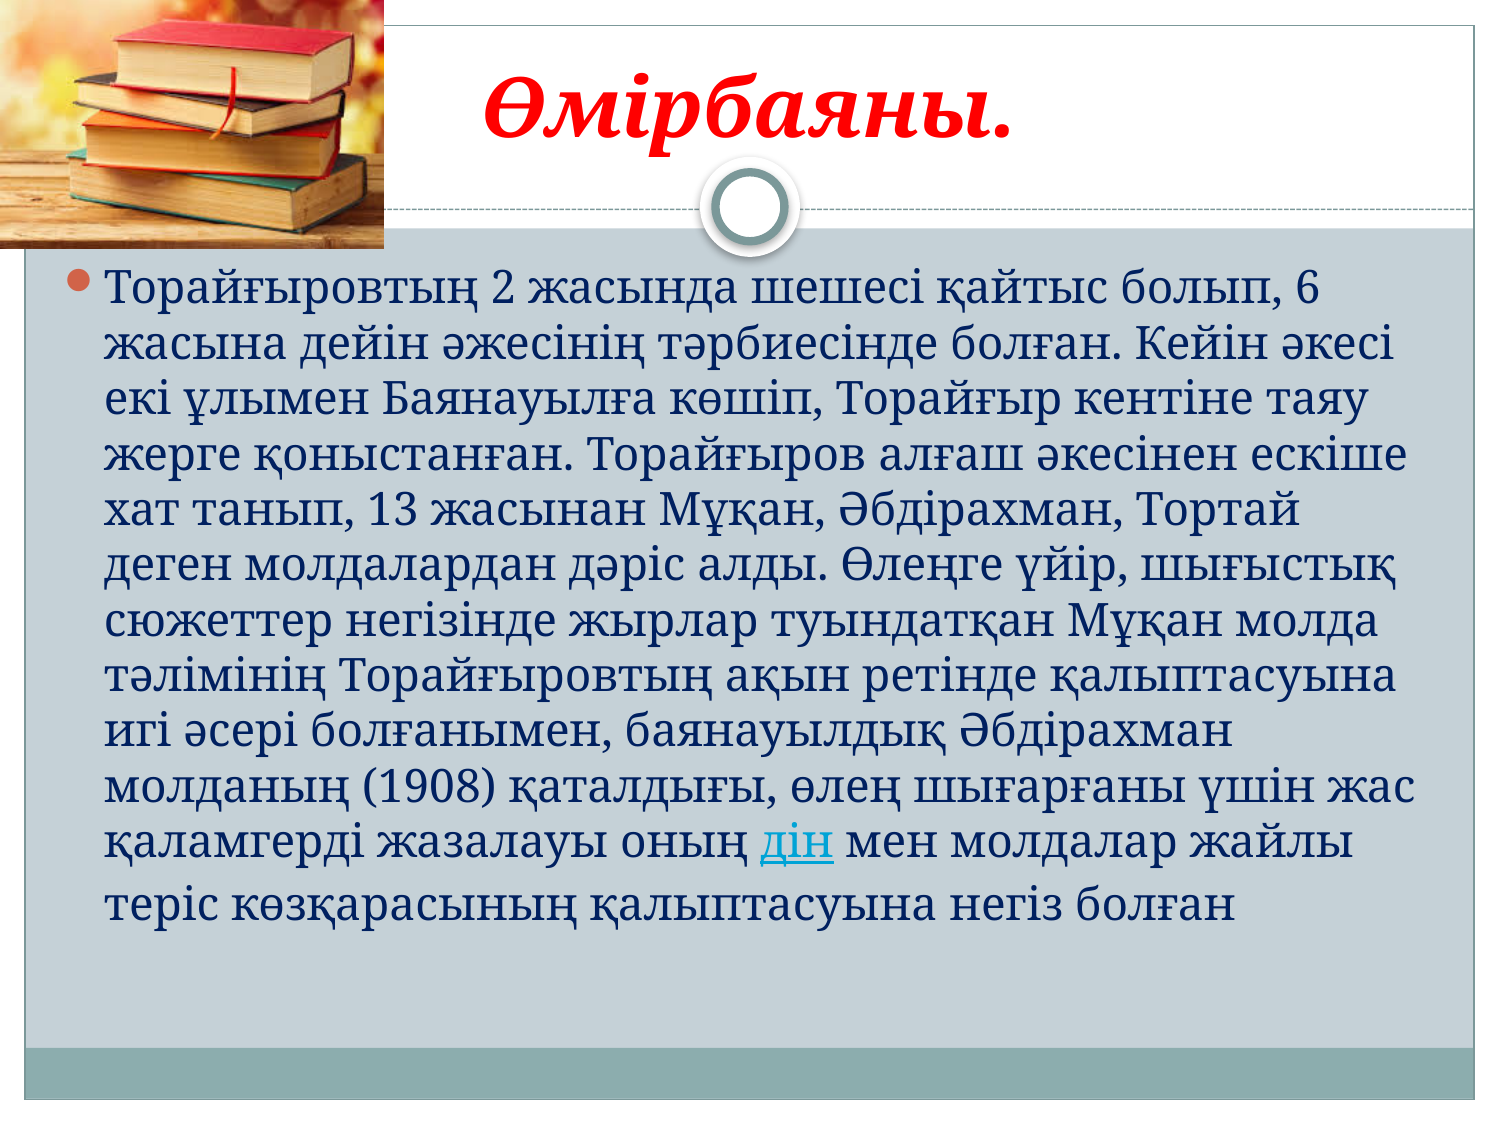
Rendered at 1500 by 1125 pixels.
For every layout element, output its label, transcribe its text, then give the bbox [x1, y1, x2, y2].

title Өмірбаяны. [390, 37, 1450, 162]
picture [0, 0, 385, 250]
list Торайғыровтың 2 жасында шешесі қайтыс болып, 6 жасына дейін әжесінің тәрбиесінде болған. Кейін әкесі екі ұлымен Баянауылға көшіп, Торайғыр кентіне таяу жерге қоныстанған. Торайғыров алғаш әкесінен ескіше хат танып, 13 жасынан Мұқан, Әбдірахман, Тортай деген молдалардан дәріс алды. Өлеңге үйір, шығыстық сюжеттер негізінде жырлар туындатқан Мұқан молда тәлімінің Торайғыровтың ақын ретінде қалыптасуына игі әсері болғанымен, баянауылдық Әбдірахман молданың (1908) қаталдығы, өлең шығарғаны үшін жас қаламгерді жазалауы оның дін мен молдалар жайлы теріс көзқарасының қалыптасуына негіз болған [49, 250, 1445, 1001]
